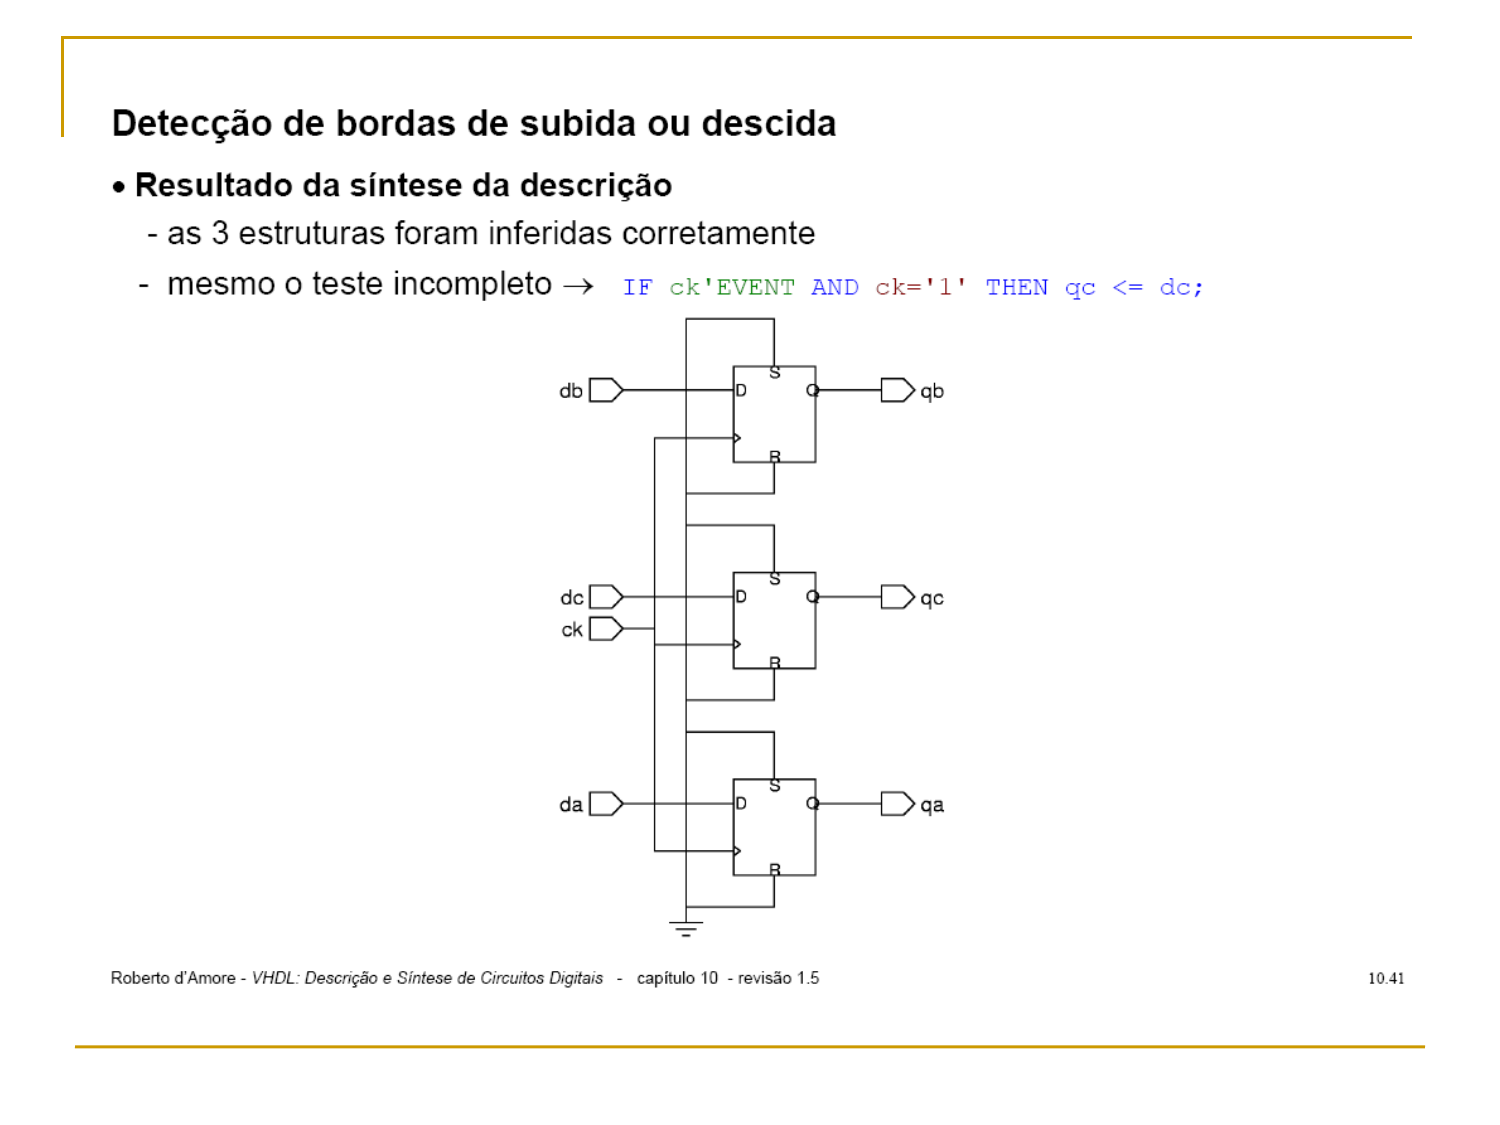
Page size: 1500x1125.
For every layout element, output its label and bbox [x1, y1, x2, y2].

picture [64, 54, 1452, 1033]
